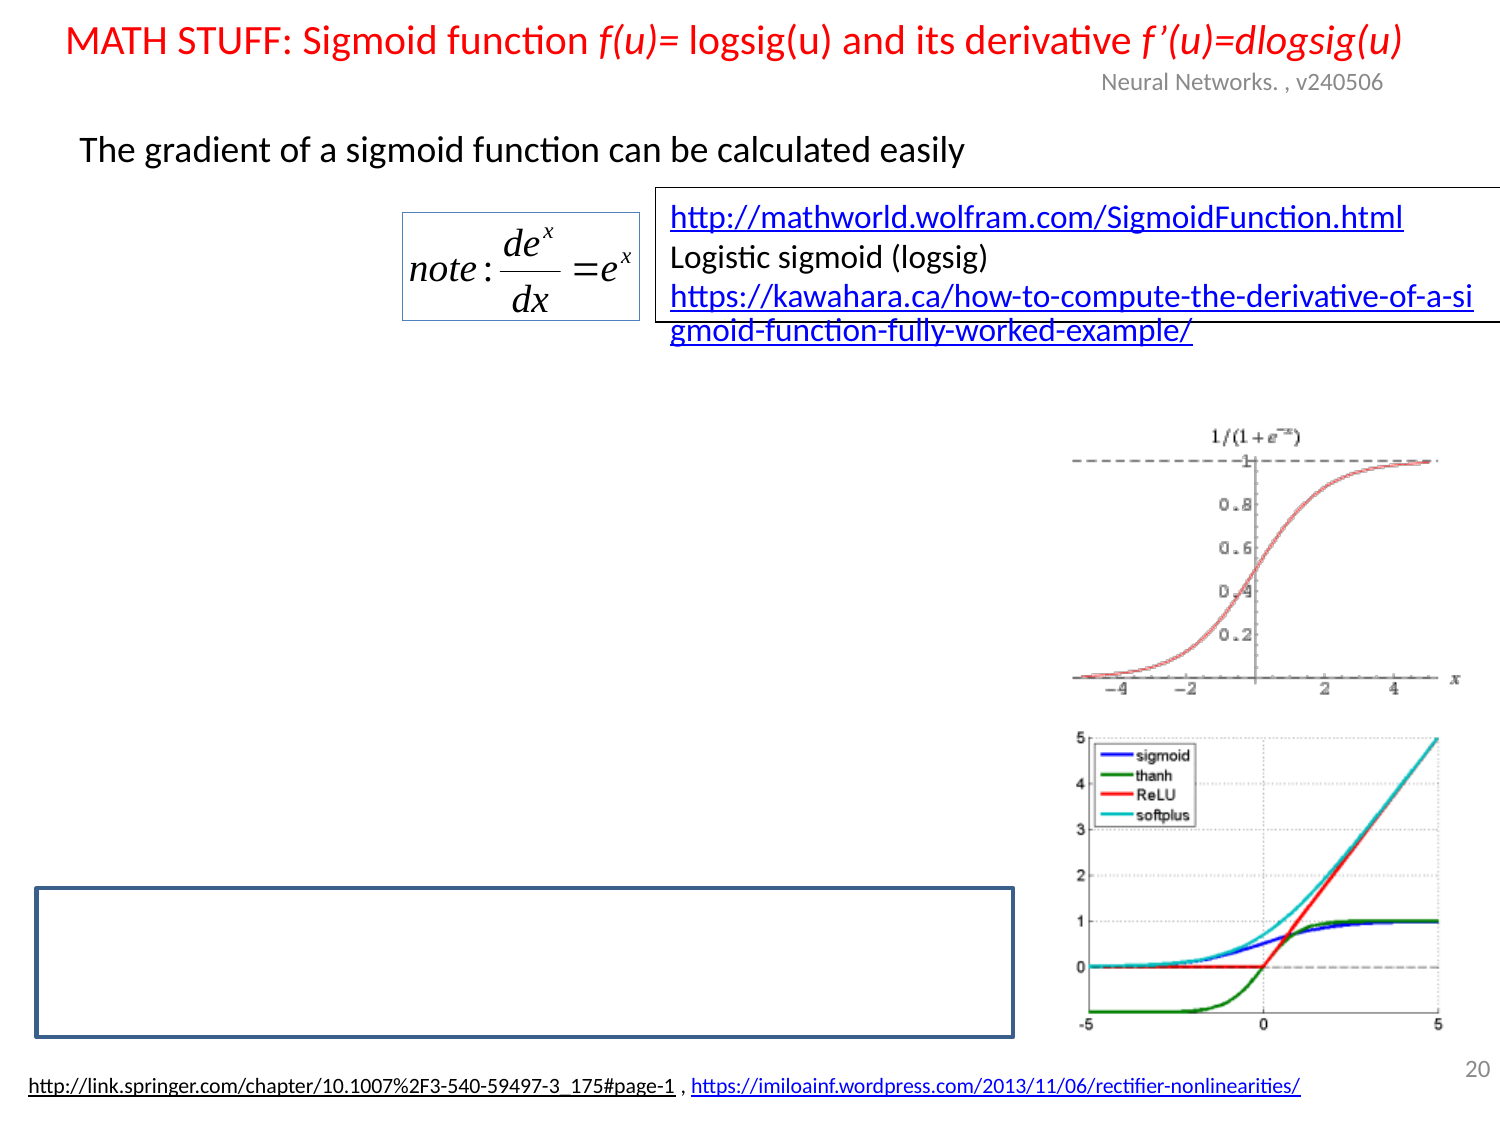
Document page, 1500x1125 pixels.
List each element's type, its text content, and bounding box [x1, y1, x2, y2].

title MATH STUFF: Sigmoid function f(u)= logsig(u) and its derivative f’(u)=dlogsig(u) [50, 0, 1500, 75]
footer Neural Networks. , v240506 [1005, 50, 1481, 110]
text_box http://link.springer.com/chapter/10.1007%2F3-540-59497-3_175#page-1 , https://imiloainf.wordpress.com/2013/11/06/rectifier-nonlinearities/ [13, 1064, 1316, 1106]
text_box http://mathworld.wolfram.com/SigmoidFunction.html Logistic sigmoid (logsig) https://kawahara.ca/how-to-compute-the-derivative-of-a-sigmoid-function-fully-worked-example/ [655, 187, 1500, 322]
picture [1046, 424, 1492, 701]
slide_number 20 [1155, 1037, 1500, 1098]
picture [1030, 712, 1481, 1051]
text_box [402, 212, 640, 322]
text_box [34, 886, 1015, 1039]
